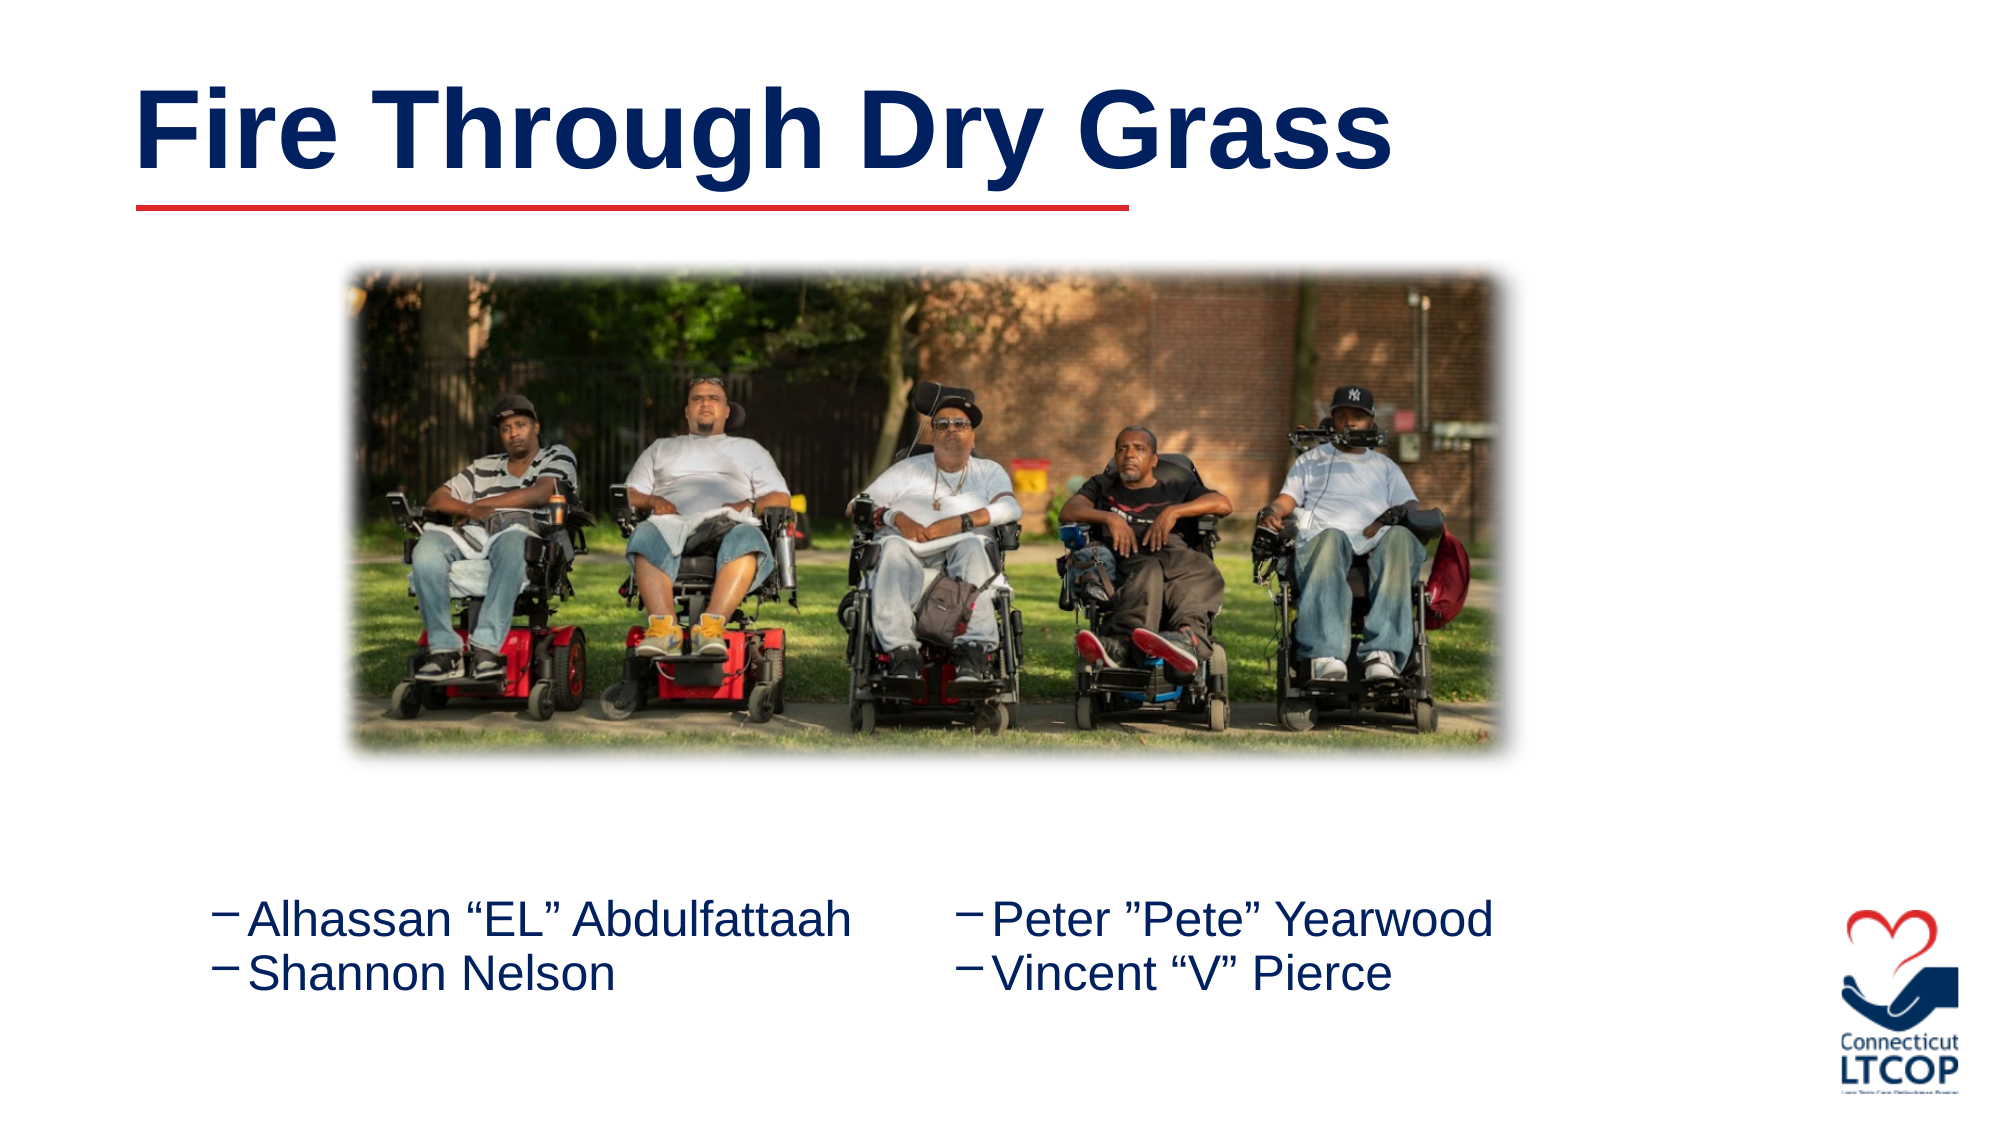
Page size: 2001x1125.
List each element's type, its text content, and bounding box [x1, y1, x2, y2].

picture [338, 259, 1507, 762]
list Alhassan “EL” Abdulfattaah Shannon Nelson Peter ”Pete” Yearwood Vincent “V” Pierce [194, 885, 1713, 1108]
text_box Fire Through Dry Grass [117, 48, 1413, 199]
